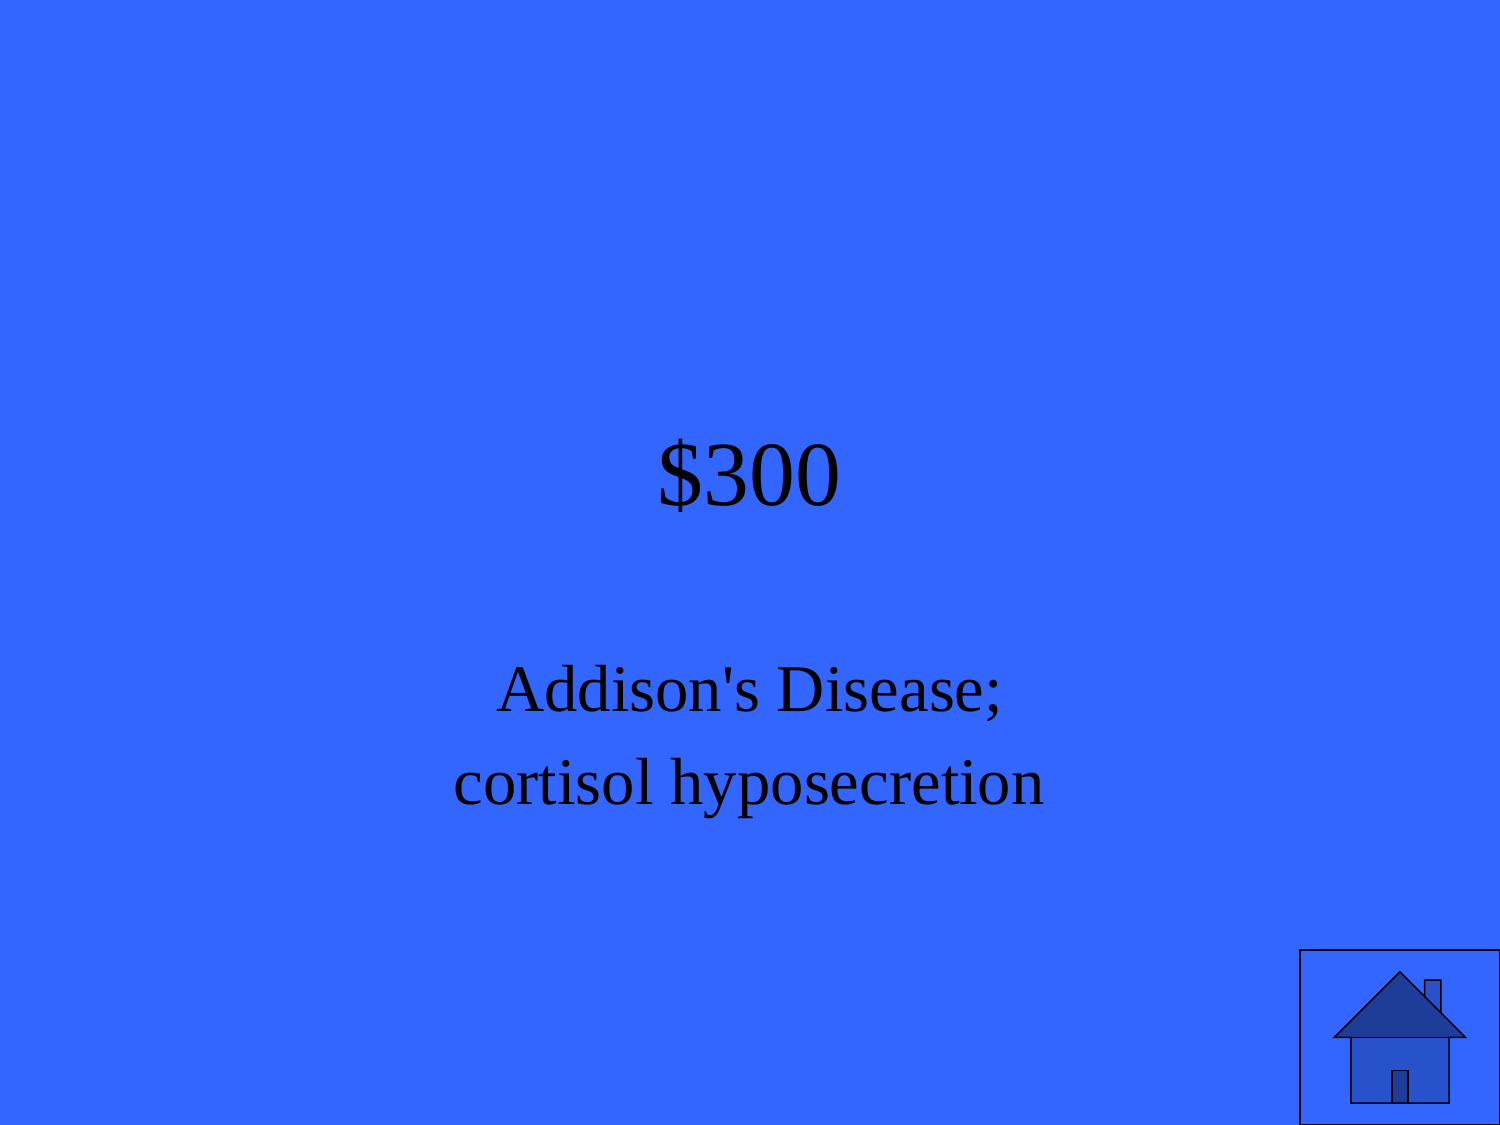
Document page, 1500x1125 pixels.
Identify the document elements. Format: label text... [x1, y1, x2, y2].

title $300 [112, 374, 1388, 563]
text_box [1299, 950, 1500, 1125]
subtitle Addison's Disease; cortisol hyposecretion [224, 637, 1276, 926]
